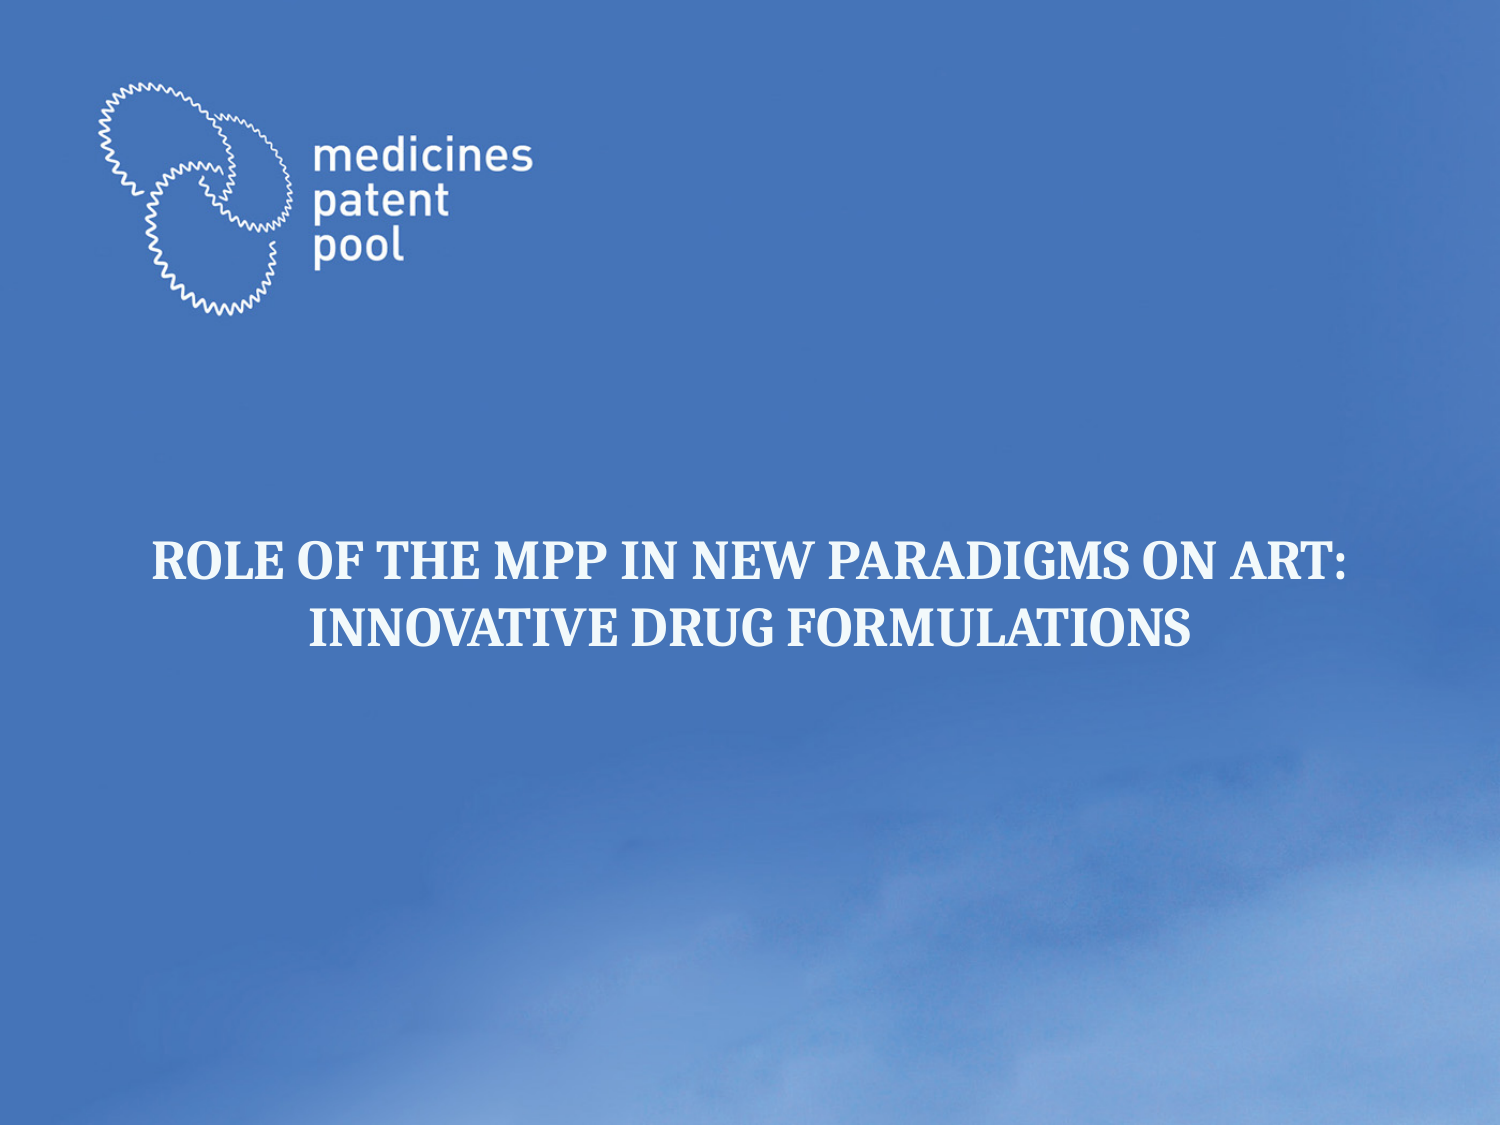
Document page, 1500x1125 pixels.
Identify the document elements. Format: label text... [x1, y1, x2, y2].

title Role of the MPP in new paradigms on ART: innovative drug formulations [18, 515, 1482, 711]
picture [0, 0, 1500, 1125]
